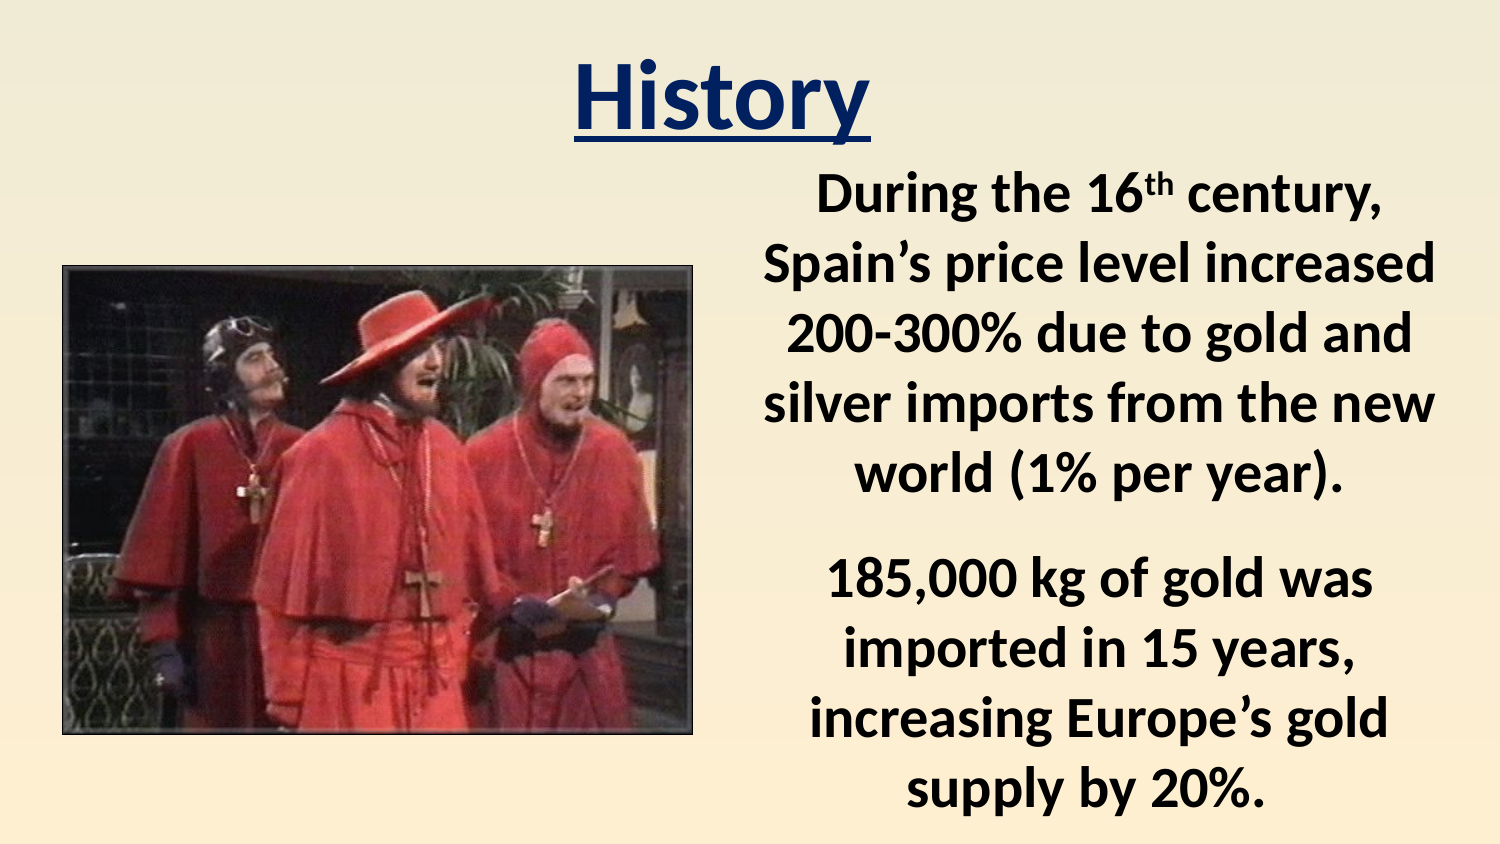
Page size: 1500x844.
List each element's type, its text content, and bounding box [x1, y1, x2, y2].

picture [62, 265, 693, 735]
text_box History [559, 21, 886, 157]
text_box During the 16th century, Spain’s price level increased 200-300% due to gold and silver imports from the new world (1% per year). 185,000 kg of gold was imported in 15 years, increasing Europe’s gold supply by 20%. [724, 146, 1475, 827]
